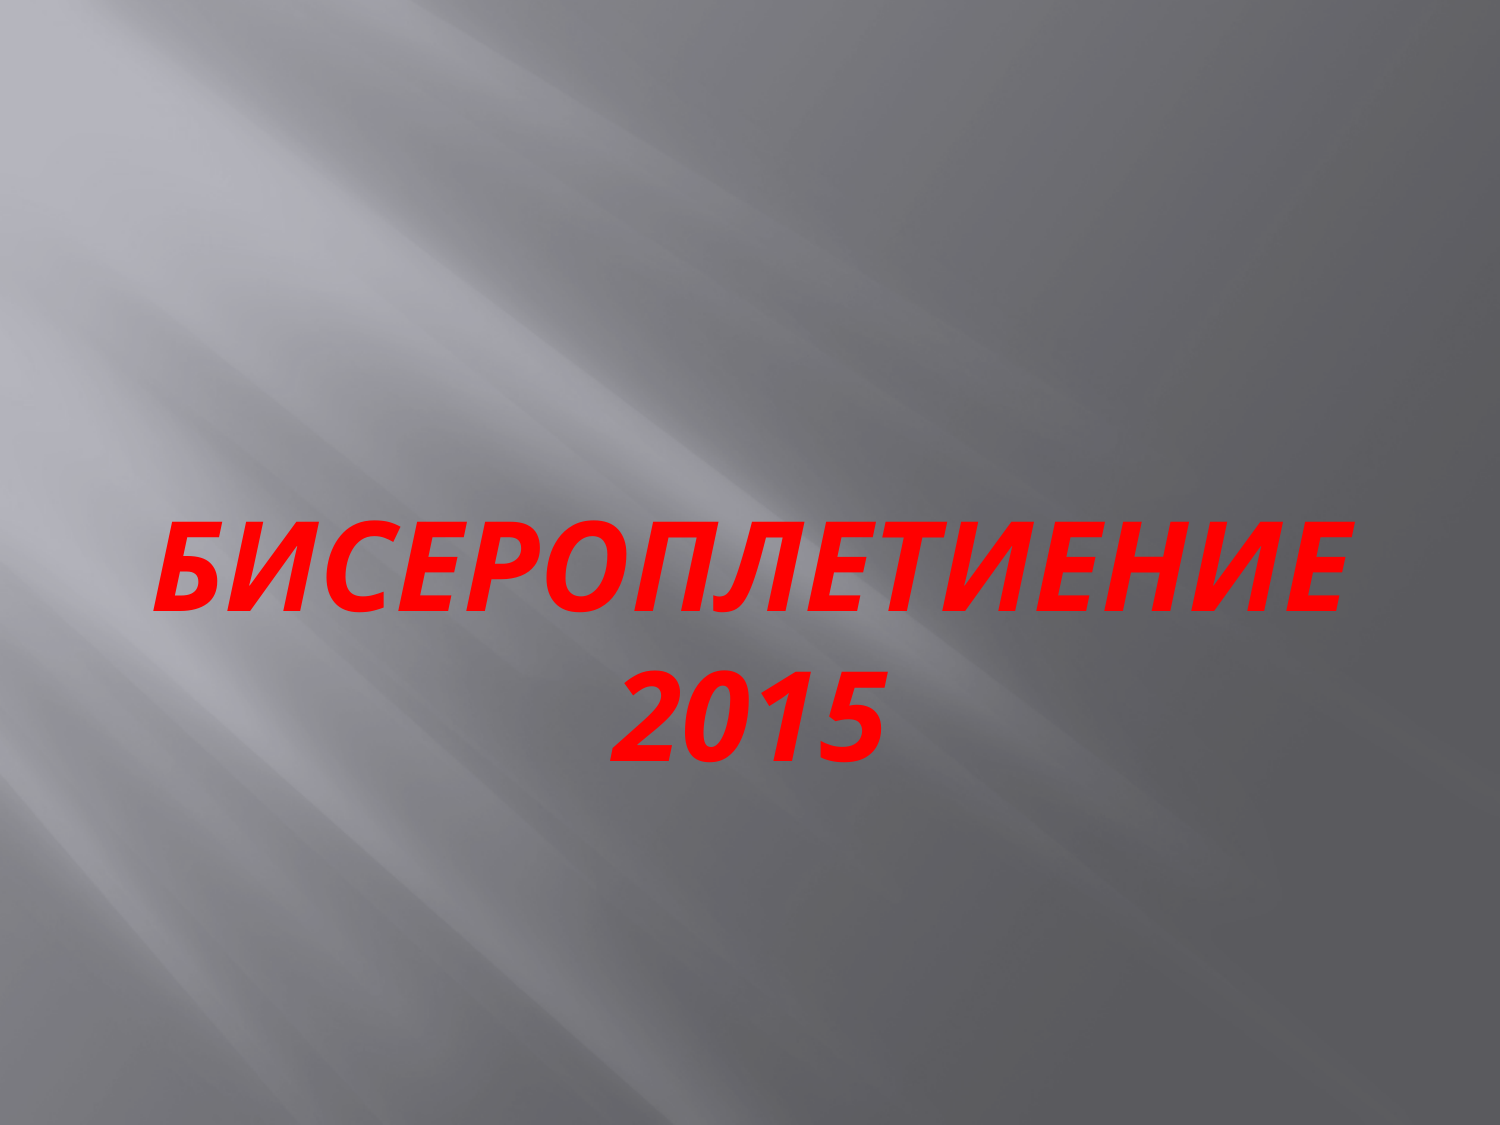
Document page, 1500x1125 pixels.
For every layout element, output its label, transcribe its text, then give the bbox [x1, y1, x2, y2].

title БИСЕРОПЛЕТИЕНИЕ 2015 [76, 255, 1427, 787]
